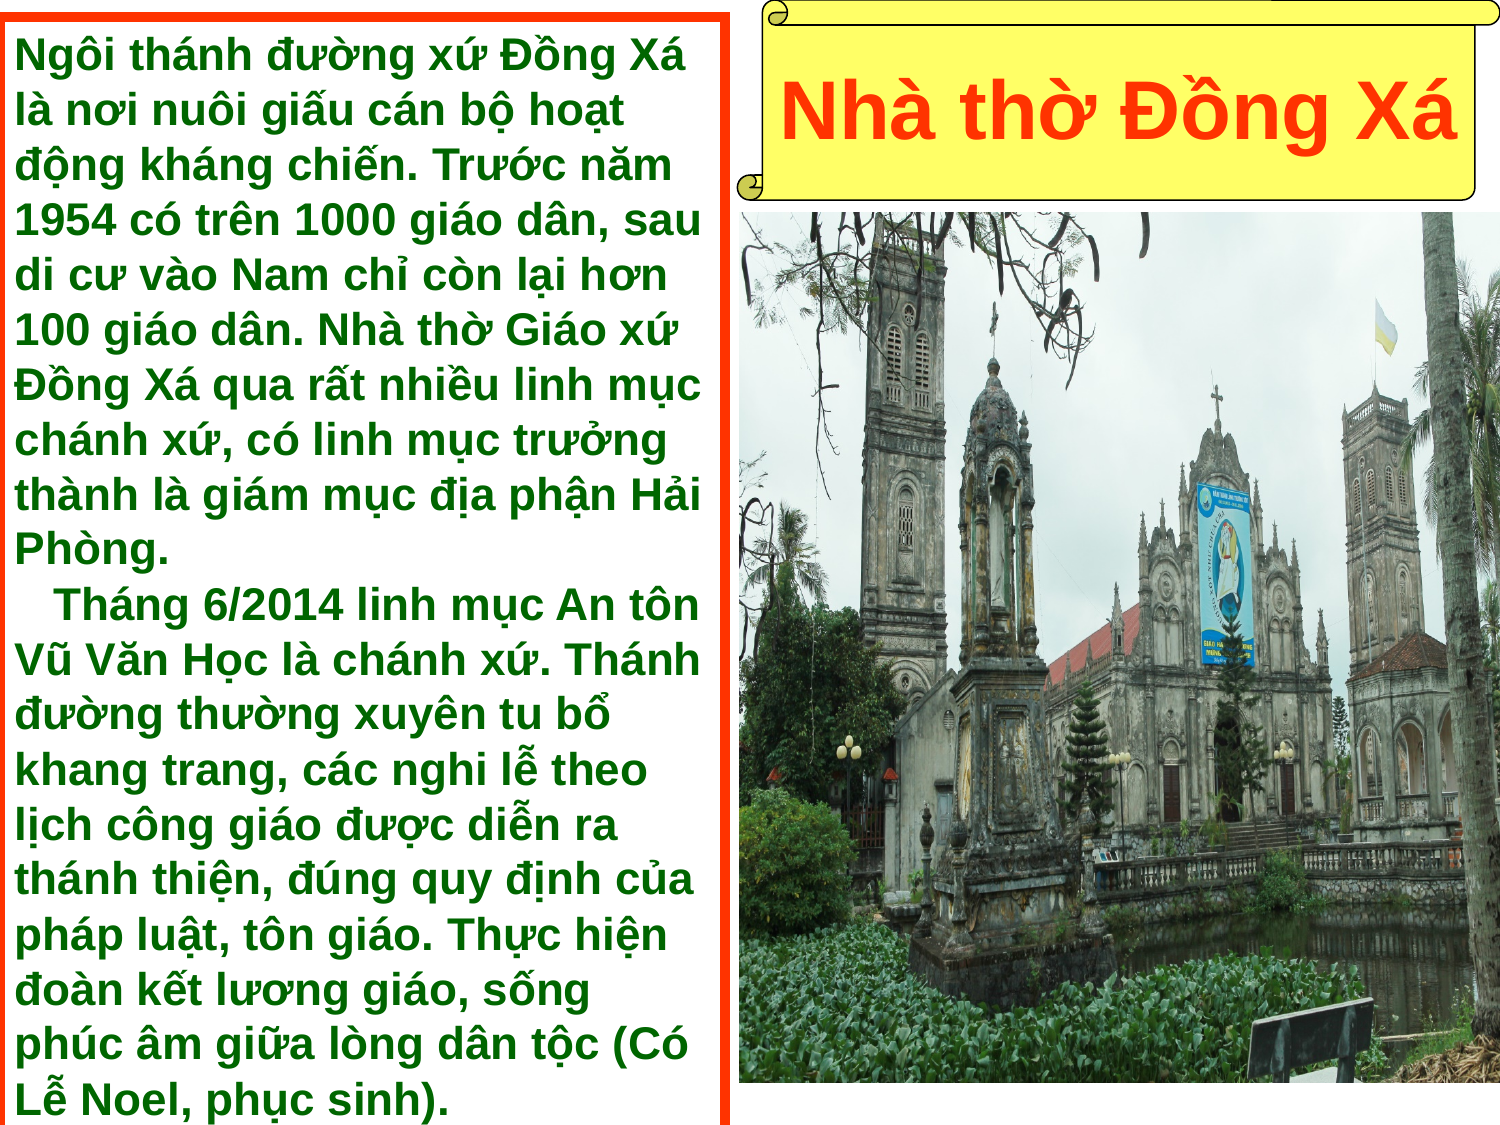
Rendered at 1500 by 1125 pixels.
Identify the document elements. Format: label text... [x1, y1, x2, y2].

picture [738, 212, 1500, 1083]
text_box Ngôi thánh đường xứ Đồng Xá là nơi nuôi giấu cán bộ hoạt động kháng chiến. Trước năm 1954 có trên 1000 giáo dân, sau di cư vào Nam chỉ còn lại hơn 100 giáo dân. Nhà thờ Giáo xứ Đồng Xá qua rất nhiều linh mục chánh xứ, có linh mục trưởng thành là giám mục địa phận Hải Phòng. Tháng 6/2014 linh mục An tôn Vũ Văn Học là chánh xứ. Thánh đường thường xuyên tu bổ khang trang, các nghi lễ theo lịch công giáo được diễn ra thánh thiện, đúng quy định của pháp luật, tôn giáo. Thực hiện đoàn kết lương giáo, sống phúc âm giữa lòng dân tộc (Có Lễ Noel, phục sinh). [0, 17, 725, 1125]
text_box Nhà thờ Đồng Xá [737, 0, 1500, 201]
